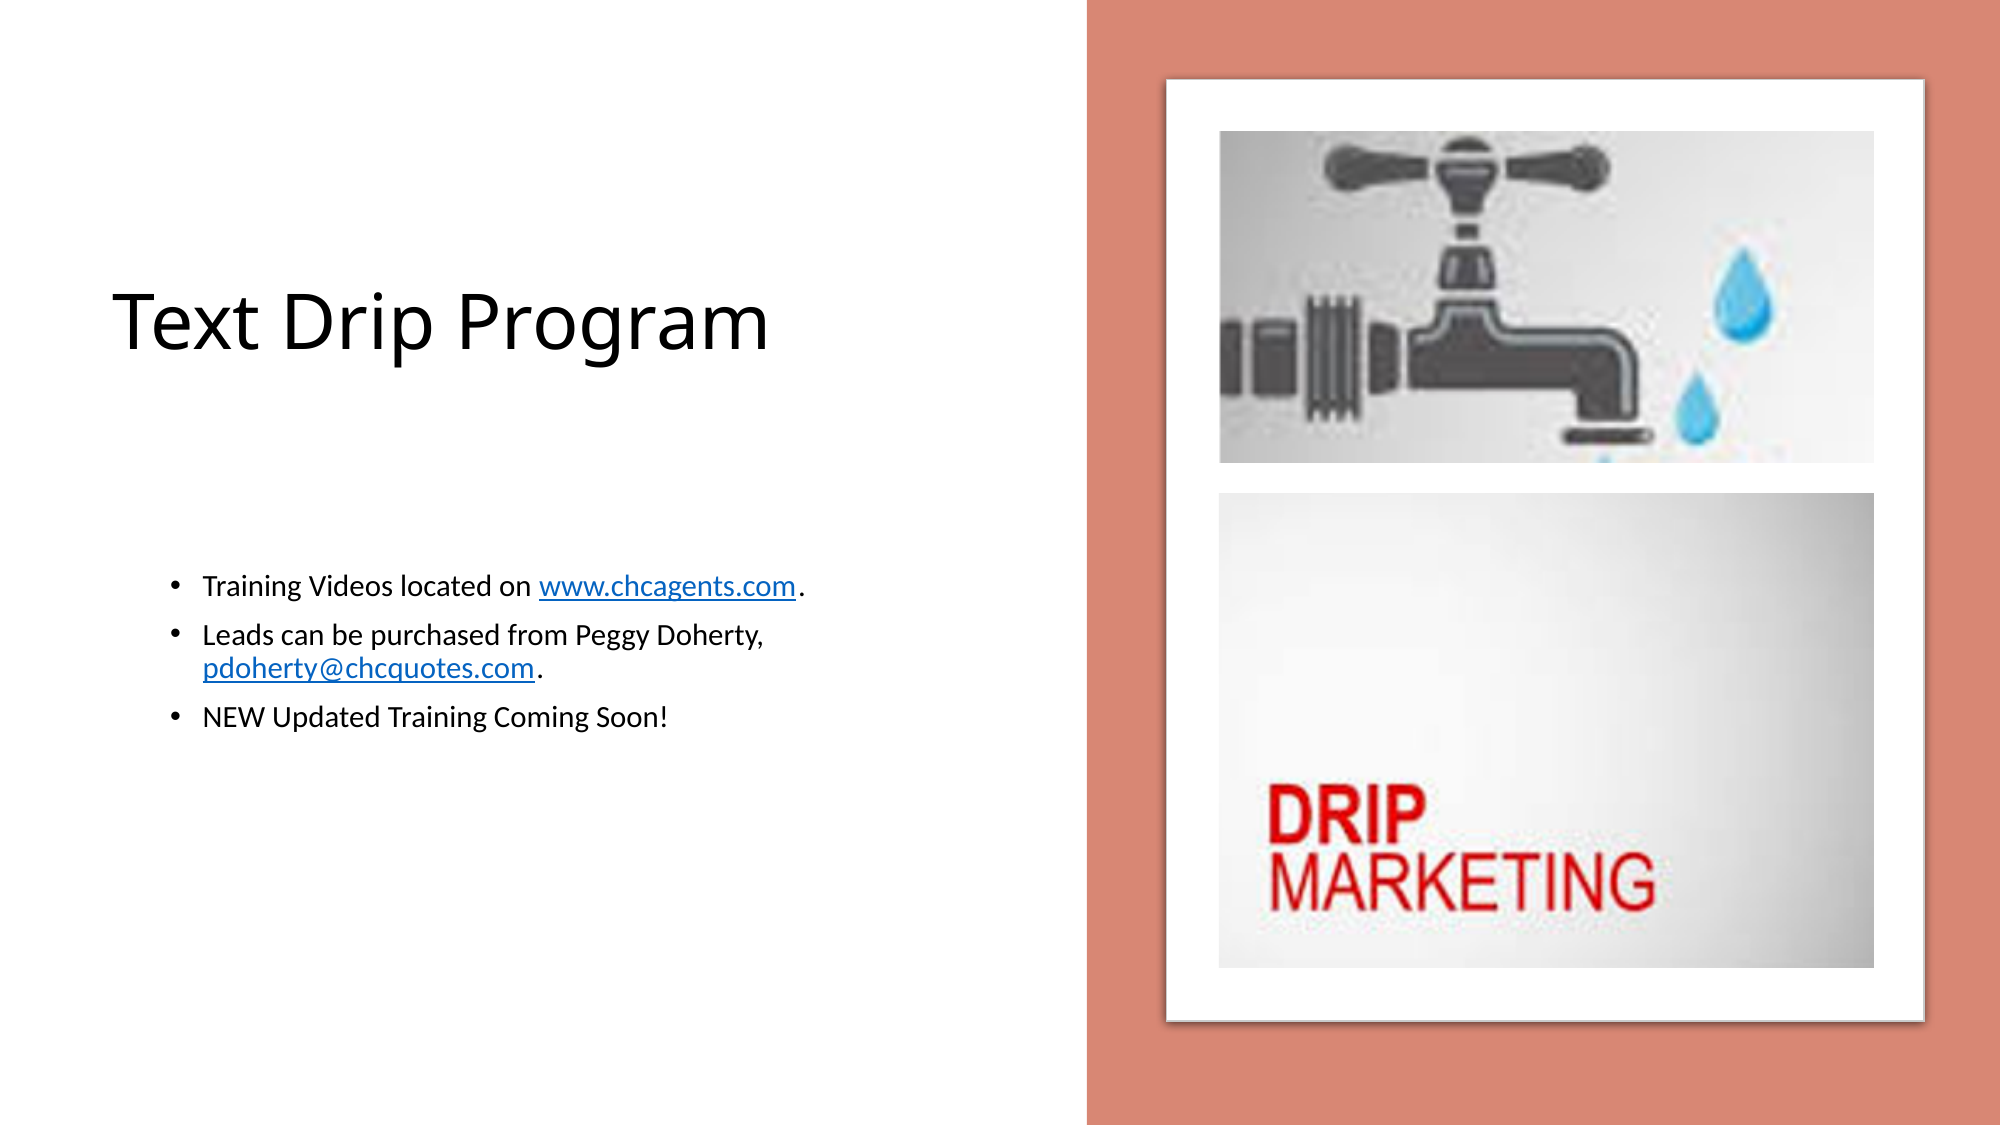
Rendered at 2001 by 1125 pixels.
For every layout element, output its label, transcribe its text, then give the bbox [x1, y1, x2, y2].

text_box [1086, 0, 2000, 1125]
text_box Training Videos located on www.chcagents.com. Leads can be purchased from Peggy Doherty, pdoherty@chcquotes.com. NEW Updated Training Coming Soon! [155, 562, 1039, 744]
picture [1218, 493, 1874, 968]
text_box [1165, 78, 1925, 1022]
title Text Drip Program [97, 187, 981, 463]
picture [1218, 131, 1874, 463]
